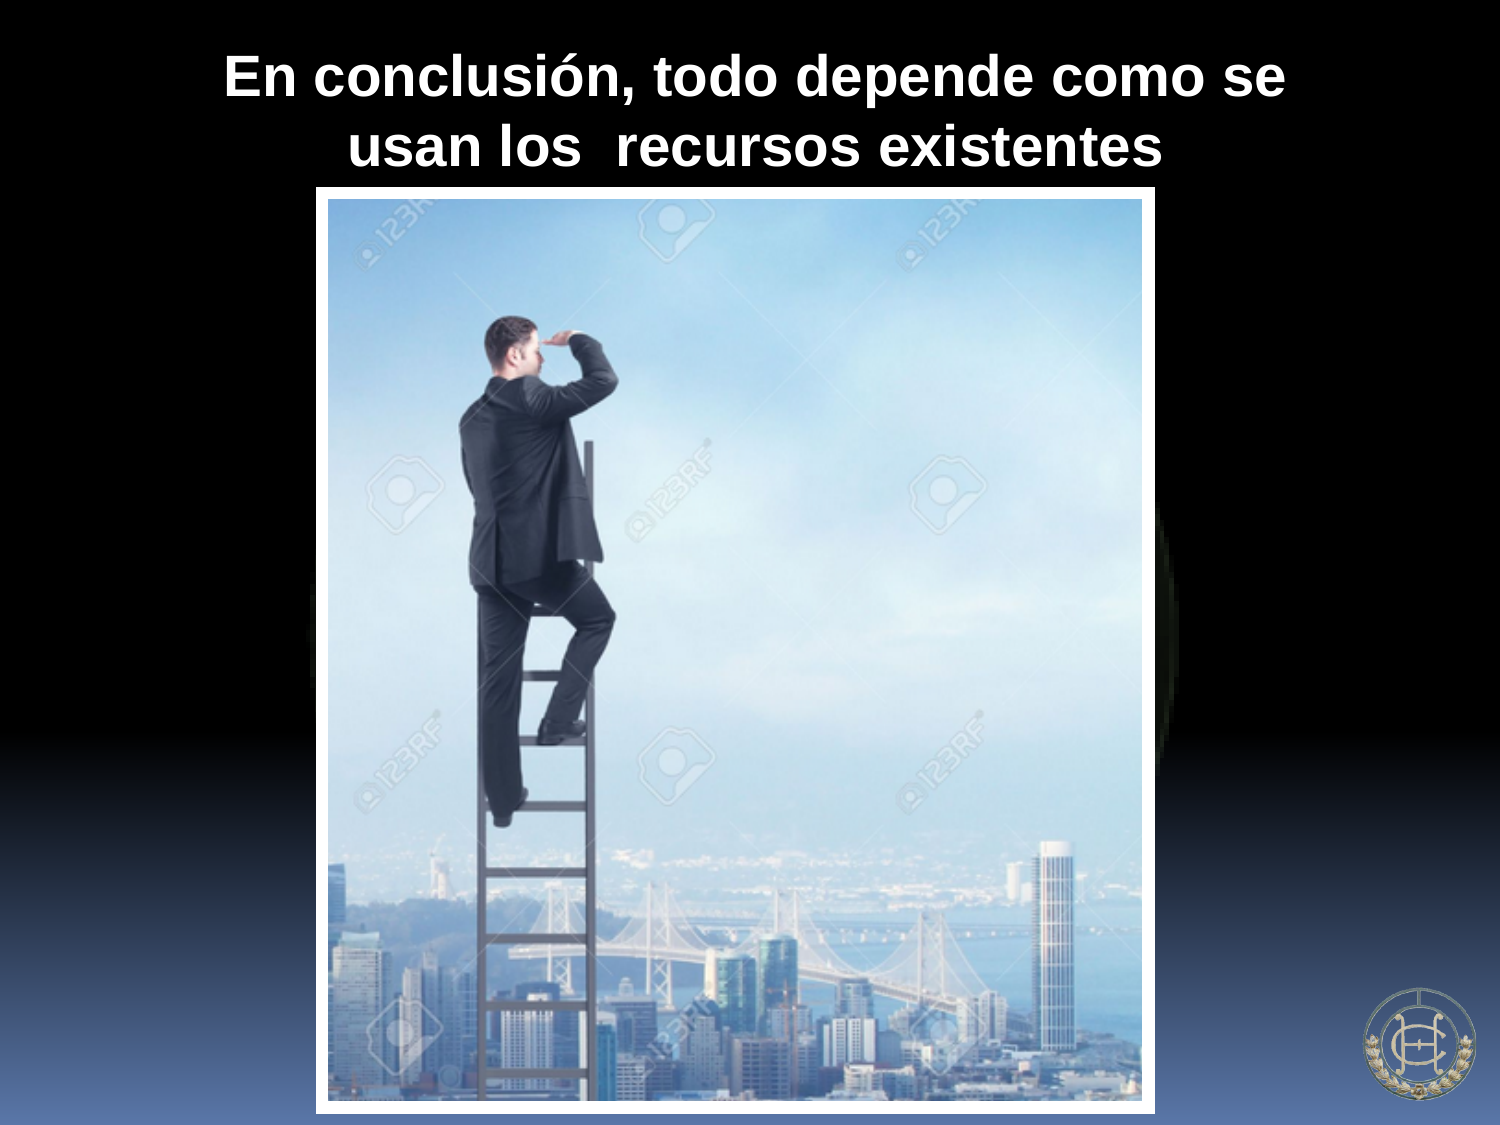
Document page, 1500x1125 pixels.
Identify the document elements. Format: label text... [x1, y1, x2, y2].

picture [1362, 987, 1477, 1101]
picture [327, 198, 1143, 1102]
text_box En conclusión, todo depende como se usan los recursos existentes [175, 30, 1336, 186]
